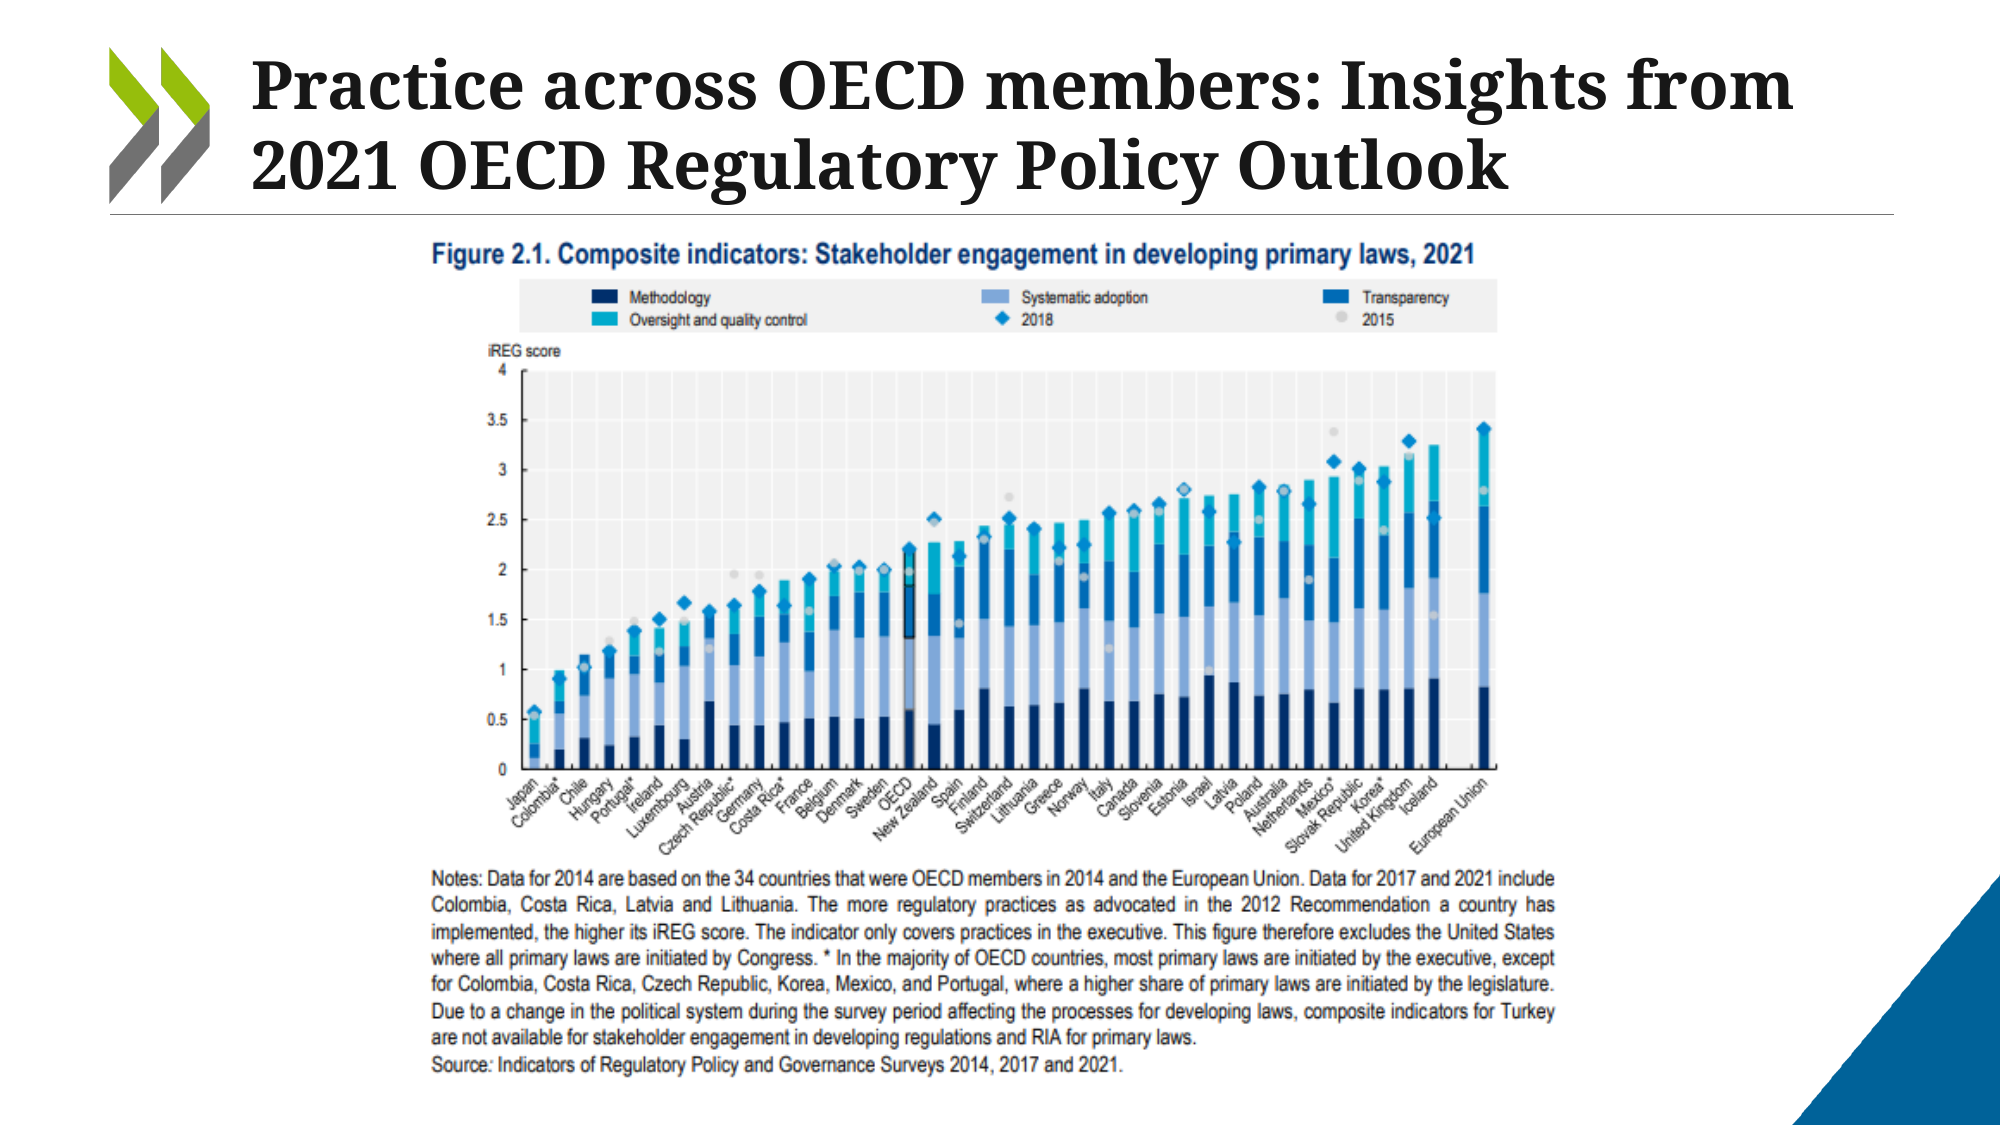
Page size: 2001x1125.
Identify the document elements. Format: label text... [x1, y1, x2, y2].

picture [1792, 874, 2000, 1125]
title Practice across OECD members: Insights from 2021 OECD Regulatory Policy Outlook [236, 38, 1859, 207]
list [387, 226, 1582, 1087]
